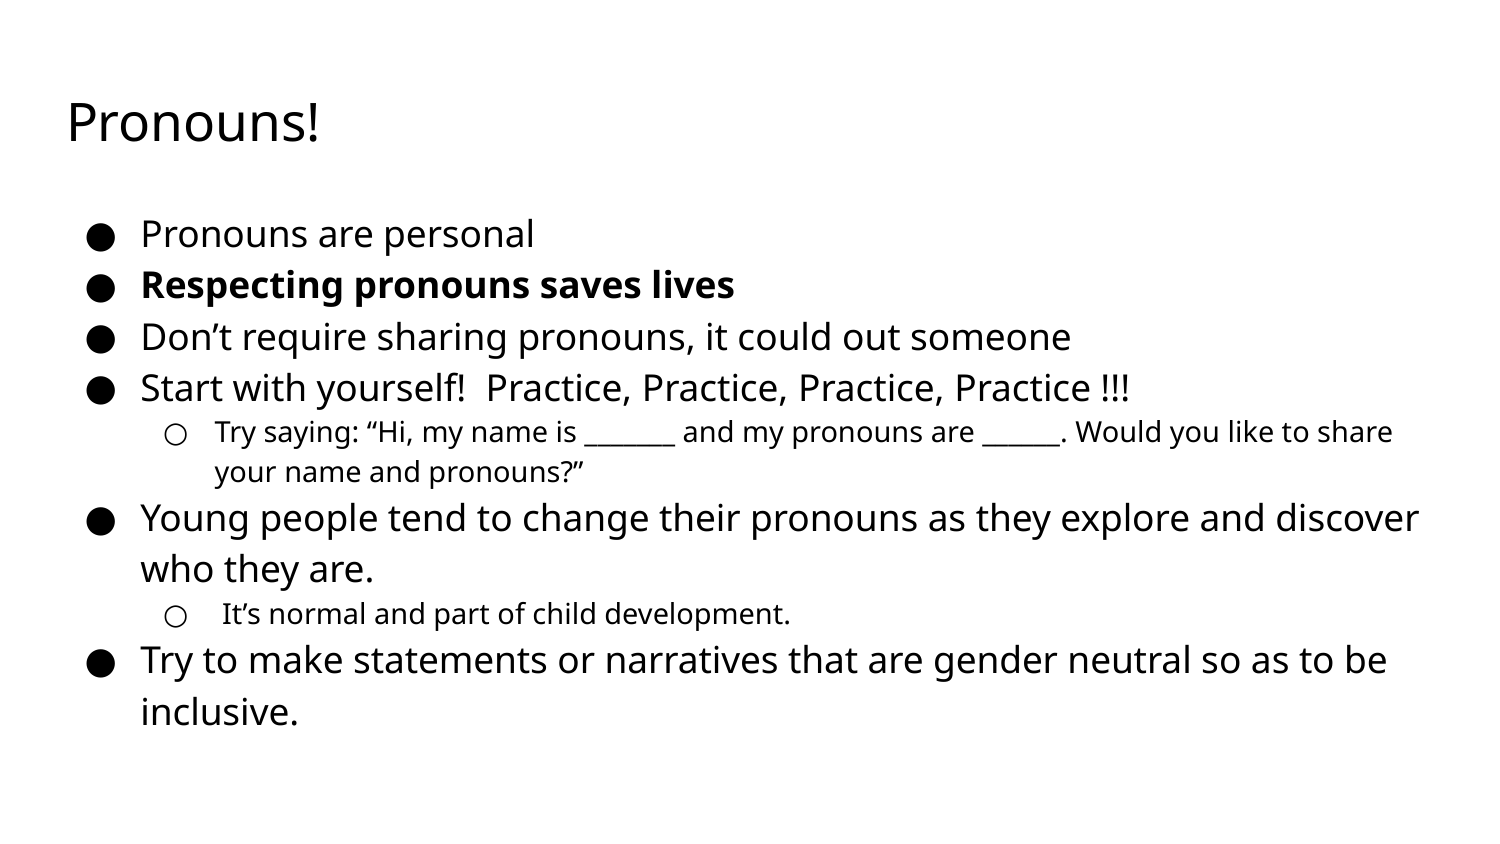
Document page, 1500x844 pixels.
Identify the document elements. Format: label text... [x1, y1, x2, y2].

list Pronouns are personal Respecting pronouns saves lives Don’t require sharing pronouns, it could out someone Start with yourself! Practice, Practice, Practice, Practice !!! Try saying: “Hi, my name is _______ and my pronouns are ______. Would you like to share your name and pronouns?” Young people tend to change their pronouns as they explore and discover who they are. It’s normal and part of child development. Try to make statements or narratives that are gender neutral so as to be inclusive. [51, 189, 1449, 750]
title Pronouns! [51, 72, 1449, 167]
